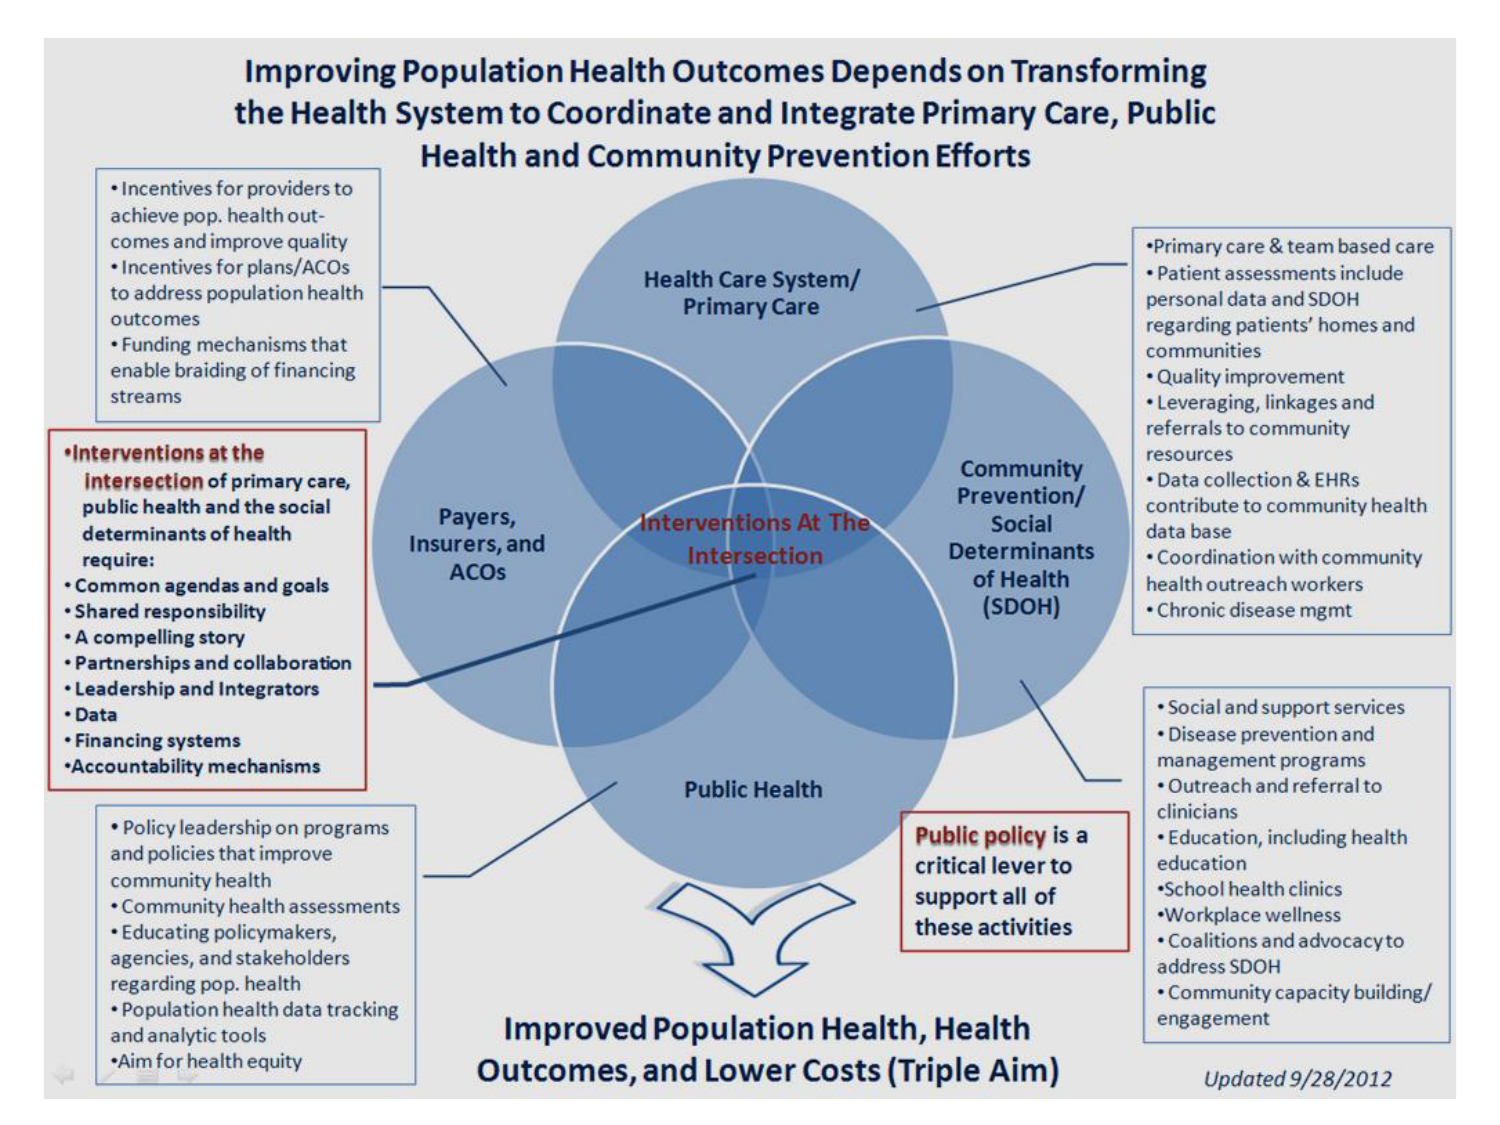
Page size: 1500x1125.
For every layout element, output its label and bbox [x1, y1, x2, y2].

picture [43, 38, 1457, 1099]
